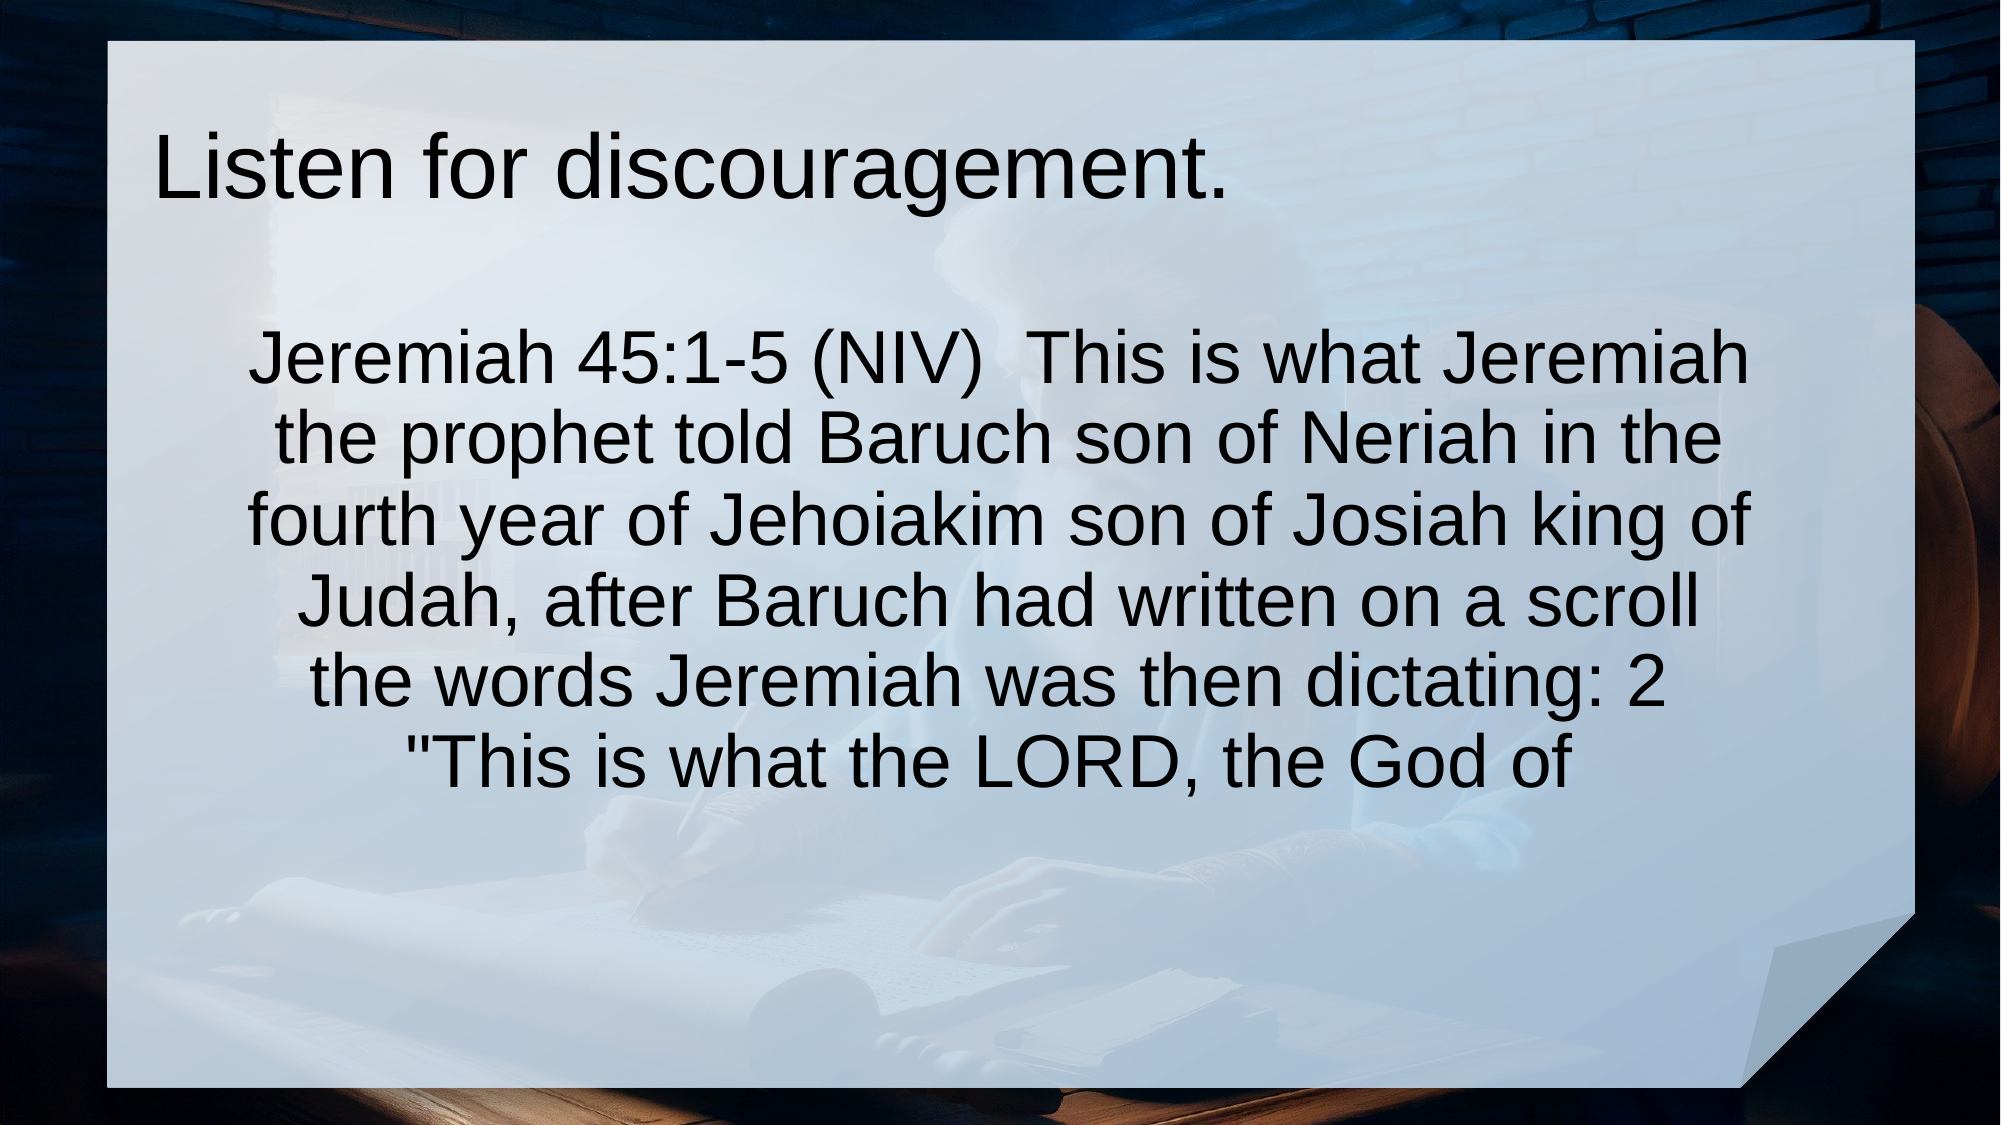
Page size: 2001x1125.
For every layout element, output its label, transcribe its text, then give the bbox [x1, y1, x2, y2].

picture [0, 0, 2001, 1125]
list Jeremiah 45:1-5 (NIV) This is what Jeremiah the prophet told Baruch son of Neriah in the fourth year of Jehoiakim son of Josiah king of Judah, after Baruch had written on a scroll the words Jeremiah was then dictating: 2 "This is what the LORD, the God of [230, 310, 1770, 1025]
title Listen for discouragement. [137, 59, 1863, 278]
